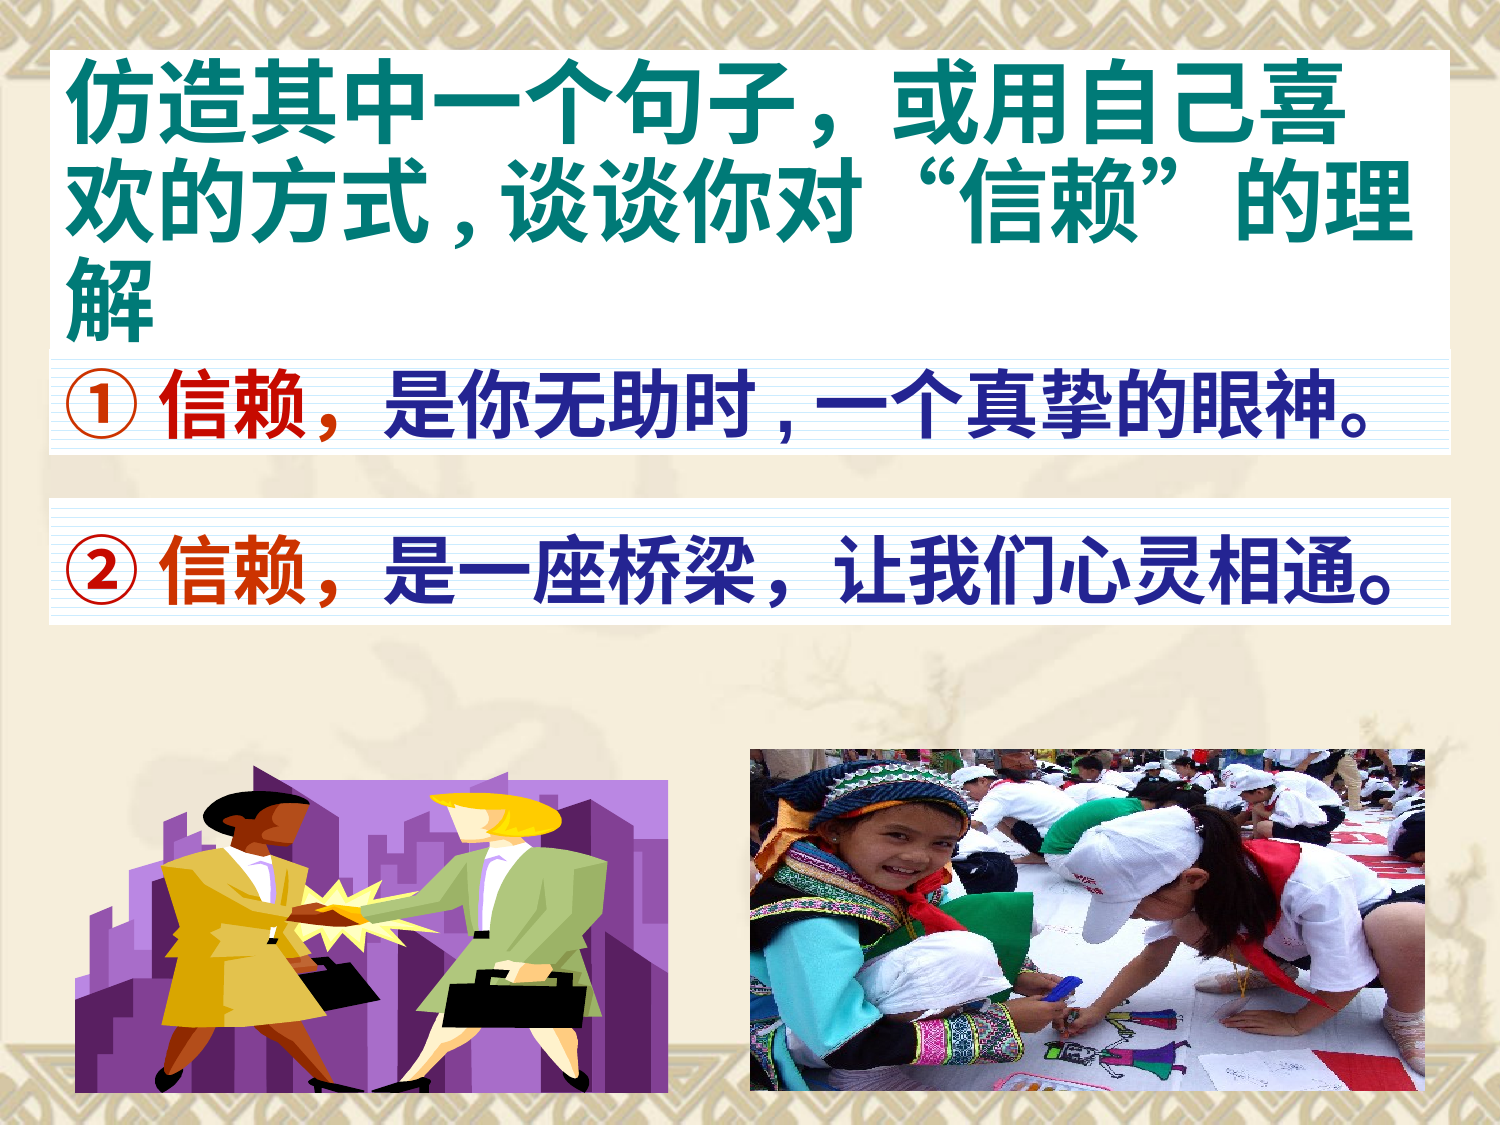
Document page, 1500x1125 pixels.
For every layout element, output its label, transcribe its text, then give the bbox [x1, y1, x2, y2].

text_box 仿造其中一个句子，或用自己喜欢的方式,谈谈你对“信赖”的理解 [50, 50, 1450, 349]
picture [0, 0, 1500, 1125]
text_box ②信赖，是一座桥梁，让我们心灵相通。 [50, 499, 1450, 624]
text_box ①信赖，是你无助时,一个真挚的眼神。 [50, 349, 1450, 455]
